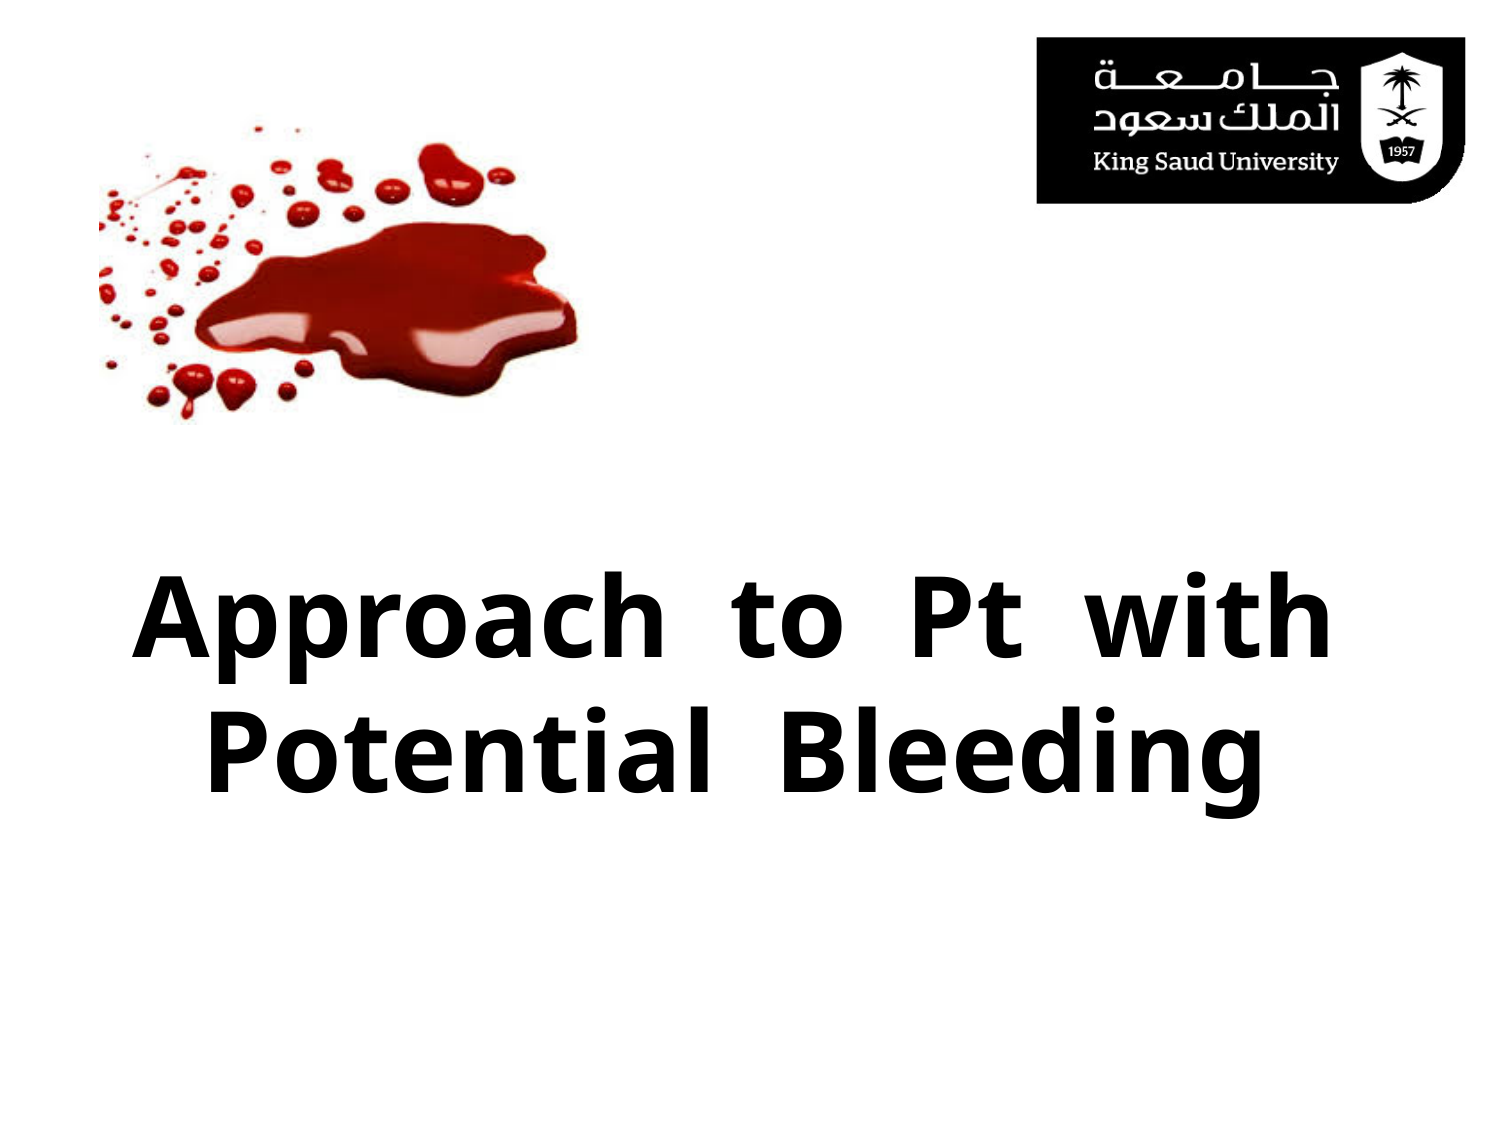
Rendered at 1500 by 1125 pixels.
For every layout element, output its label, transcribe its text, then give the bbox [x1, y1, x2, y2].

picture [99, 99, 589, 426]
picture [1025, 24, 1476, 213]
text_box Approach to Pt with Potential Bleeding [74, 537, 1425, 822]
